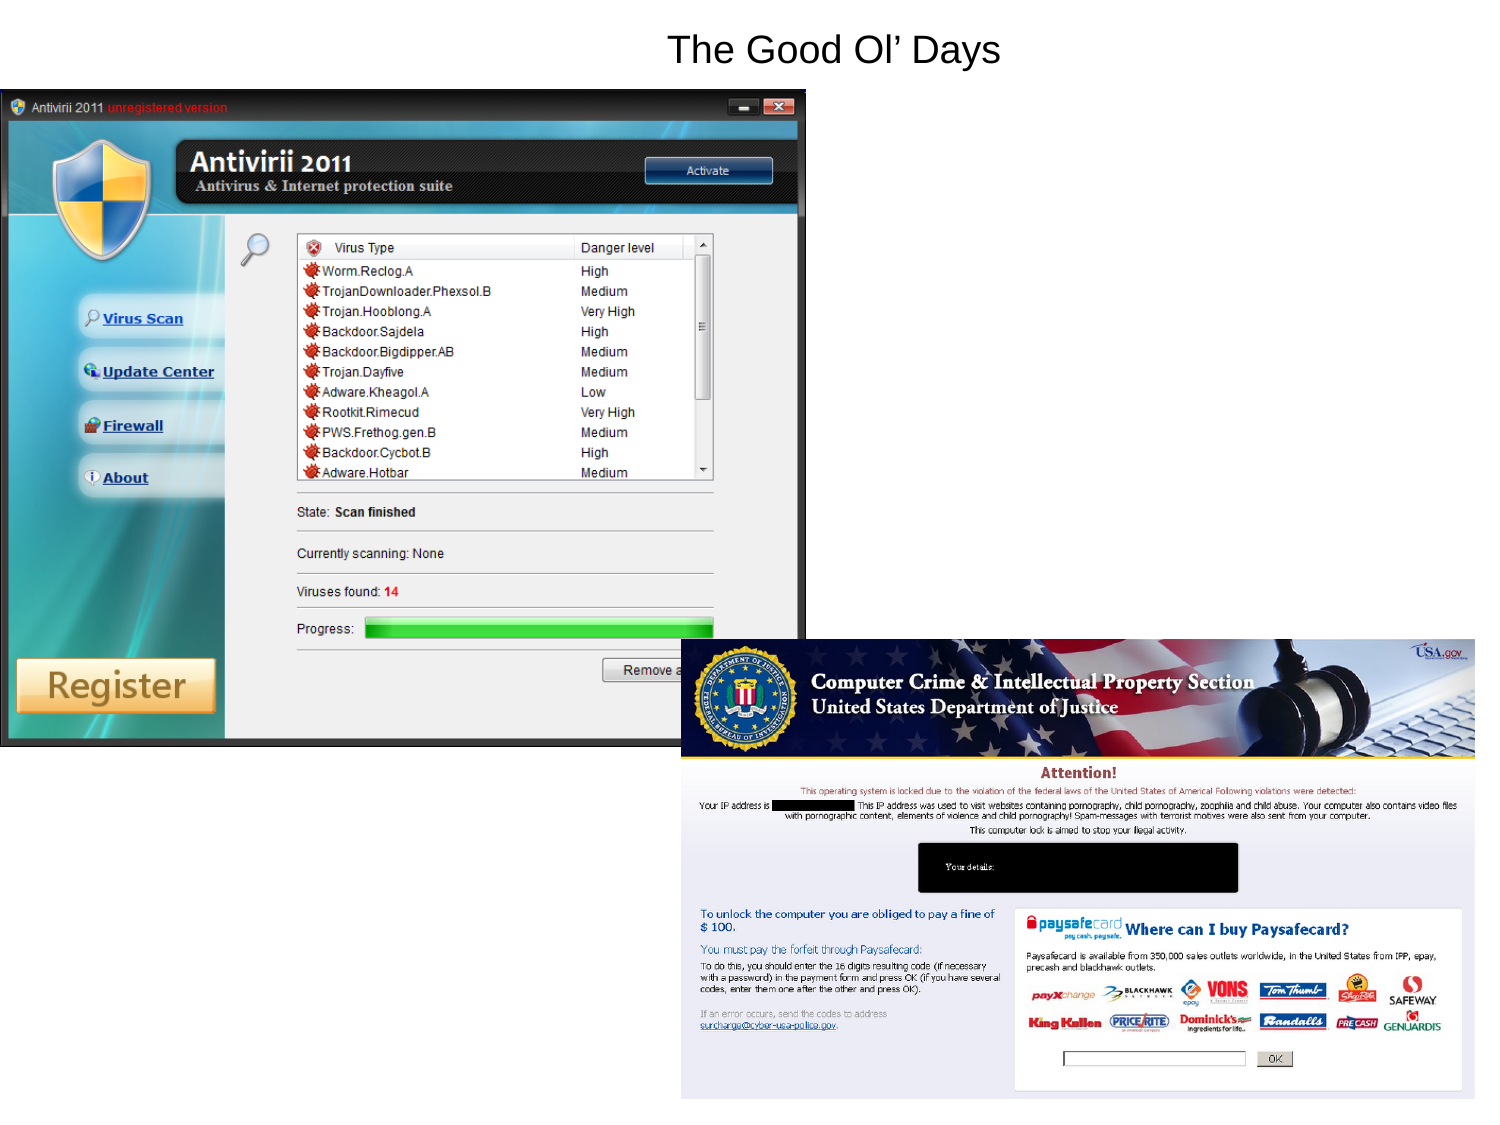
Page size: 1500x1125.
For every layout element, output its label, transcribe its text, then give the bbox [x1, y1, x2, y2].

text_box The Good Ol’ Days [315, 8, 1354, 65]
picture [0, 89, 1475, 1099]
